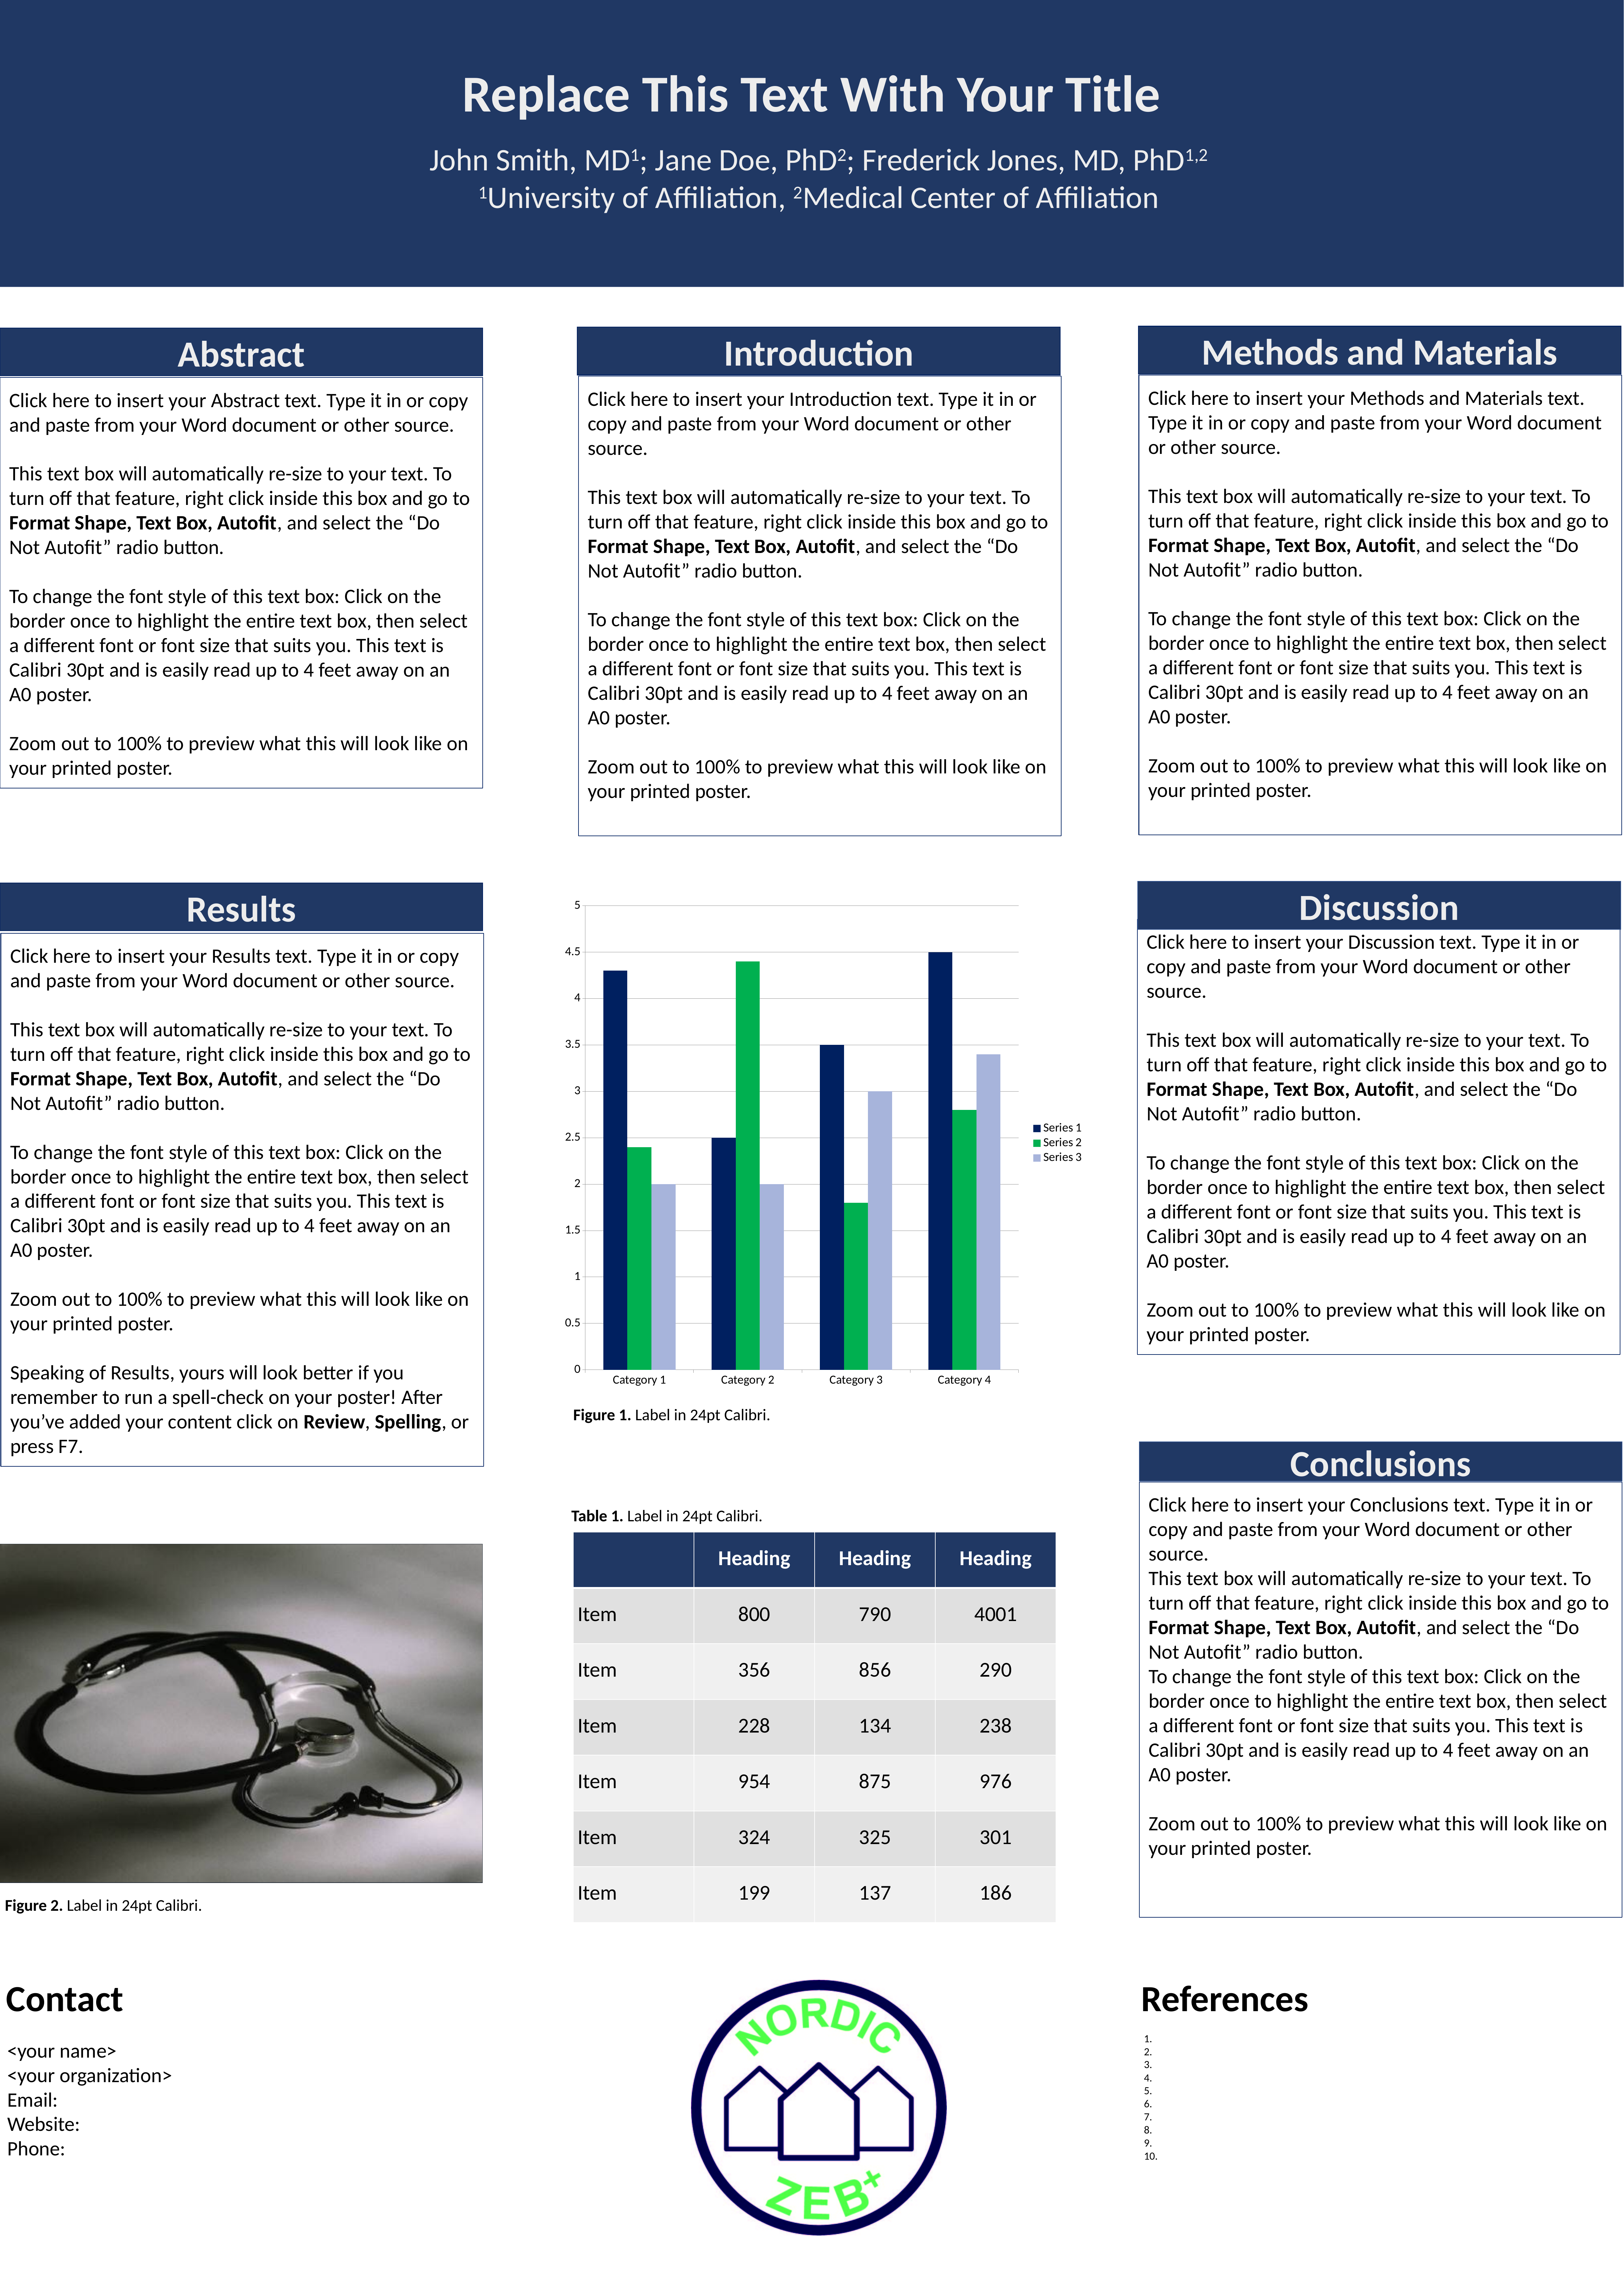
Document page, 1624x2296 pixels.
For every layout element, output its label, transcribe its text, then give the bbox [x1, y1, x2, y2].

text_box Discussion [1137, 881, 1621, 930]
text_box Click here to insert your Methods and Materials text. Type it in or copy and paste from your Word document or other source. This text box will automatically re-size to your text. To turn off that feature, right click inside this box and go to Format Shape, Text Box, Autofit, and select the “Do Not Autofit” radio button. To change the font style of this text box: Click on the border once to highlight the entire text box, then select a different font or font size that suits you. This text is Calibri 30pt and is easily read up to 4 feet away on an A0 poster. Zoom out to 100% to preview what this will look like on your printed poster. [1139, 375, 1622, 835]
text_box Introduction [577, 327, 1061, 375]
table_cell 228 [694, 1700, 814, 1755]
text_box Conclusions [1139, 1441, 1622, 1481]
table_cell Item [574, 1867, 694, 1922]
text_box Click here to insert your Discussion text. Type it in or copy and paste from your Word document or other source. This text box will automatically re-size to your text. To turn off that feature, right click inside this box and go to Format Shape, Text Box, Autofit, and select the “Do Not Autofit” radio button. To change the font style of this text box: Click on the border once to highlight the entire text box, then select a different font or font size that suits you. This text is Calibri 30pt and is easily read up to 4 feet away on an A0 poster. Zoom out to 100% to preview what this will look like on your printed poster. [1137, 919, 1620, 1355]
text_box Click here to insert your Results text. Type it in or copy and paste from your Word document or other source. This text box will automatically re-size to your text. To turn off that feature, right click inside this box and go to Format Shape, Text Box, Autofit, and select the “Do Not Autofit” radio button. To change the font style of this text box: Click on the border once to highlight the entire text box, then select a different font or font size that suits you. This text is Calibri 30pt and is easily read up to 4 feet away on an A0 poster. Zoom out to 100% to preview what this will look like on your printed poster. Speaking of Results, yours will look better if you remember to run a spell-check on your poster! After you’ve added your content click on Review, Spelling, or press F7. [1, 933, 484, 1467]
table_cell 290 [936, 1644, 1056, 1699]
text_box Click here to insert your Conclusions text. Type it in or copy and paste from your Word document or other source. This text box will automatically re-size to your text. To turn off that feature, right click inside this box and go to Format Shape, Text Box, Autofit, and select the “Do Not Autofit” radio button. To change the font style of this text box: Click on the border once to highlight the entire text box, then select a different font or font size that suits you. This text is Calibri 30pt and is easily read up to 4 feet away on an A0 poster. Zoom out to 100% to preview what this will look like on your printed poster. [1139, 1482, 1622, 1917]
table_cell 875 [815, 1755, 935, 1811]
table_cell 4001 [936, 1589, 1056, 1643]
text_box Figure 2. Label in 24pt Calibri. [0, 1892, 207, 1917]
table_cell 324 [694, 1811, 814, 1866]
table_header Heading [694, 1532, 814, 1587]
text_box Click here to insert your Abstract text. Type it in or copy and paste from your Word document or other source. This text box will automatically re-size to your text. To turn off that feature, right click inside this box and go to Format Shape, Text Box, Autofit, and select the “Do Not Autofit” radio button. To change the font style of this text box: Click on the border once to highlight the entire text box, then select a different font or font size that suits you. This text is Calibri 30pt and is easily read up to 4 feet away on an A0 poster. Zoom out to 100% to preview what this will look like on your printed poster. [0, 377, 483, 788]
table_cell 325 [815, 1811, 935, 1866]
text_box Abstract [0, 328, 483, 376]
table_header [574, 1532, 694, 1587]
table_cell 199 [694, 1867, 814, 1922]
table_cell 856 [815, 1644, 935, 1699]
chart [554, 889, 1090, 1397]
table_cell 301 [936, 1811, 1056, 1866]
table_cell 800 [694, 1589, 814, 1643]
table_cell Item [574, 1811, 694, 1866]
table_cell Item [574, 1589, 694, 1643]
table_header Heading [936, 1532, 1056, 1587]
table_cell Item [574, 1644, 694, 1699]
table_cell 186 [936, 1867, 1056, 1922]
table_cell Item [574, 1755, 694, 1811]
text_box Replace This Text With Your Title [245, 36, 1378, 117]
table_cell 134 [815, 1700, 935, 1755]
text_box <your name> <your organization> Email: Website: Phone: [2, 2035, 482, 2162]
picture [691, 1980, 947, 2236]
text_box Click here to insert your Introduction text. Type it in or copy and paste from your Word document or other source. This text box will automatically re-size to your text. To turn off that feature, right click inside this box and go to Format Shape, Text Box, Autofit, and select the “Do Not Autofit” radio button. To change the font style of this text box: Click on the border once to highlight the entire text box, then select a different font or font size that suits you. This text is Calibri 30pt and is easily read up to 4 feet away on an A0 poster. Zoom out to 100% to preview what this will look like on your printed poster. [578, 376, 1061, 836]
table_cell 238 [936, 1700, 1056, 1755]
table_cell 137 [815, 1867, 935, 1922]
table_cell 954 [694, 1755, 814, 1811]
text_box Table 1. Label in 24pt Calibri. [566, 1503, 768, 1527]
table_cell 356 [694, 1644, 814, 1699]
table_cell 976 [936, 1755, 1056, 1811]
text_box Contact [1, 1972, 128, 2021]
text_box John Smith, MD1; Jane Doe, PhD2; Frederick Jones, MD, PhD1,2 1University of Affiliation, 2Medical Center of Affiliation [245, 117, 1392, 236]
table_cell 790 [815, 1589, 935, 1643]
text_box Results [0, 883, 483, 931]
text_box Methods and Materials [1138, 326, 1621, 374]
picture [0, 1544, 482, 1883]
table_header Heading [815, 1532, 935, 1587]
text_box [1139, 2027, 1621, 2236]
table_cell Item [574, 1700, 694, 1755]
text_box References [1136, 1972, 1586, 2021]
text_box Figure 1. Label in 24pt Calibri. [568, 1402, 775, 1426]
